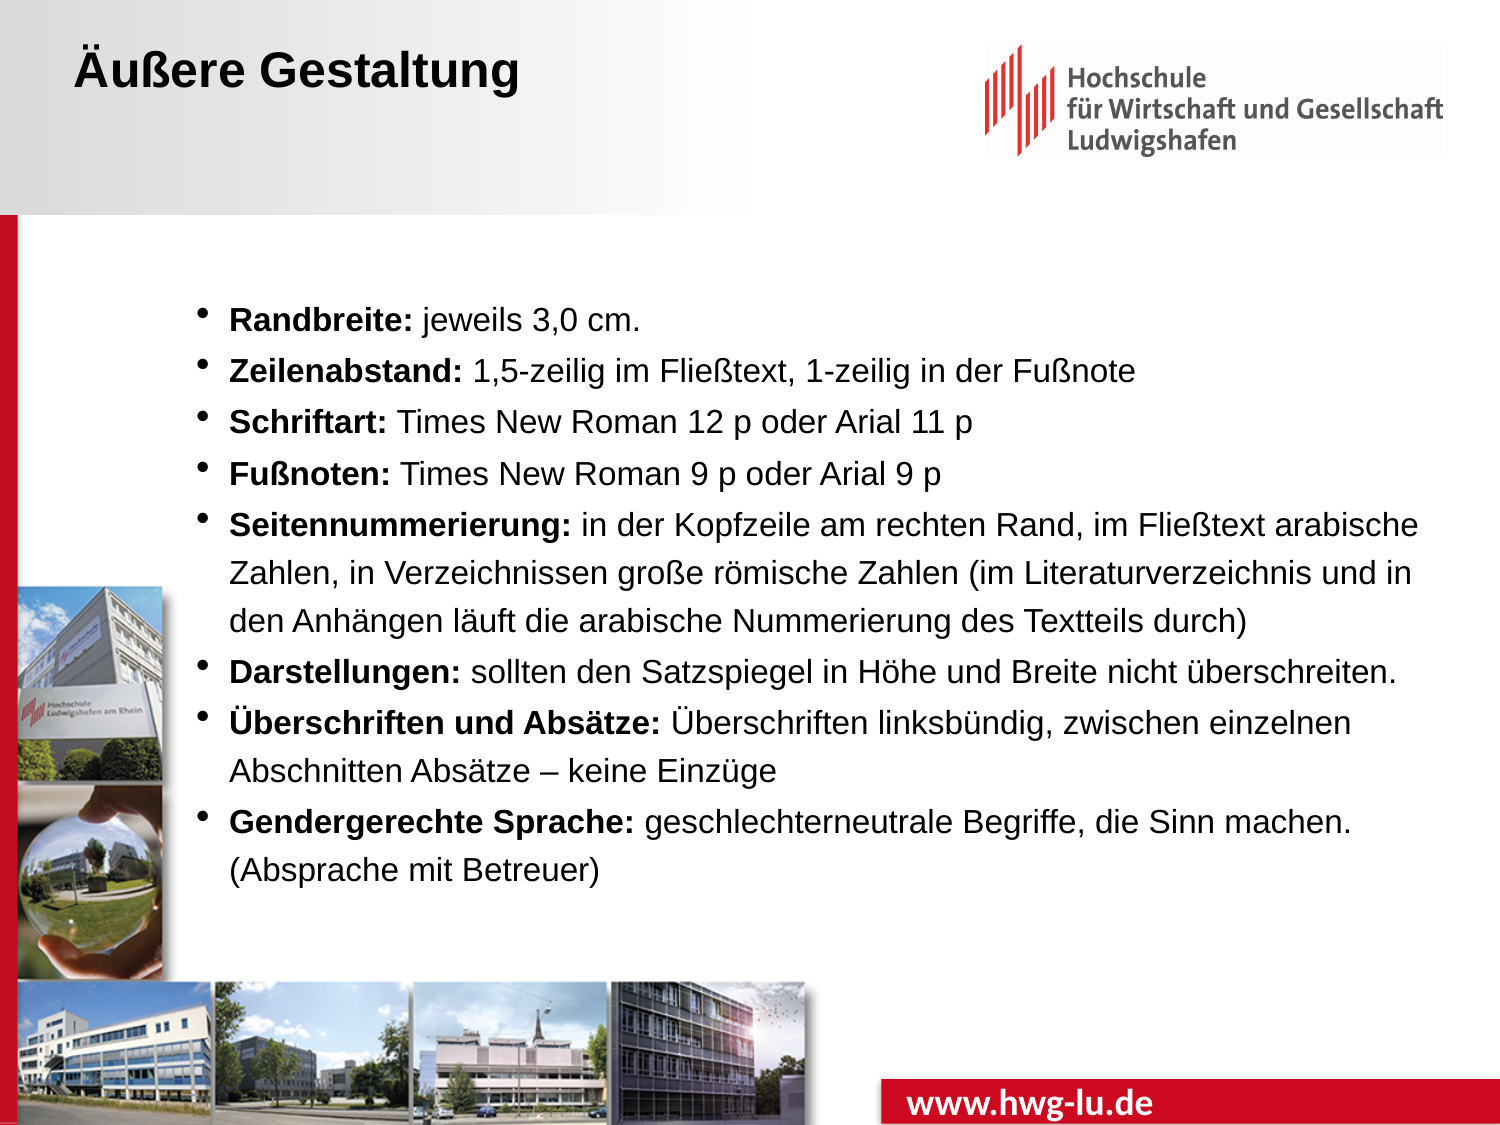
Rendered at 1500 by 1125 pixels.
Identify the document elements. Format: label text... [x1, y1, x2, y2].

list Randbreite: jeweils 3,0 cm. Zeilenabstand: 1,5-zeilig im Fließtext, 1-zeilig in der Fußnote Schriftart: Times New Roman 12 p oder Arial 11 p Fußnoten: Times New Roman 9 p oder Arial 9 p Seitennummerierung: in der Kopfzeile am rechten Rand, im Fließtext arabische Zahlen, in Verzeichnissen große römische Zahlen (im Literaturverzeichnis und in den Anhängen läuft die arabische Nummerierung des Textteils durch) Darstellungen: sollten den Satzspiegel in Höhe und Breite nicht überschreiten. Überschriften und Absätze: Überschriften linksbündig, zwischen einzelnen Abschnitten Absätze – keine Einzüge Gendergerechte Sprache: geschlechterneutrale Begriffe, die Sinn machen. (Absprache mit Betreuer) [181, 282, 1445, 1118]
title Äußere Gestaltung [59, 29, 1172, 107]
picture [18, 584, 823, 1125]
picture [0, 0, 750, 1124]
picture [985, 44, 1443, 157]
